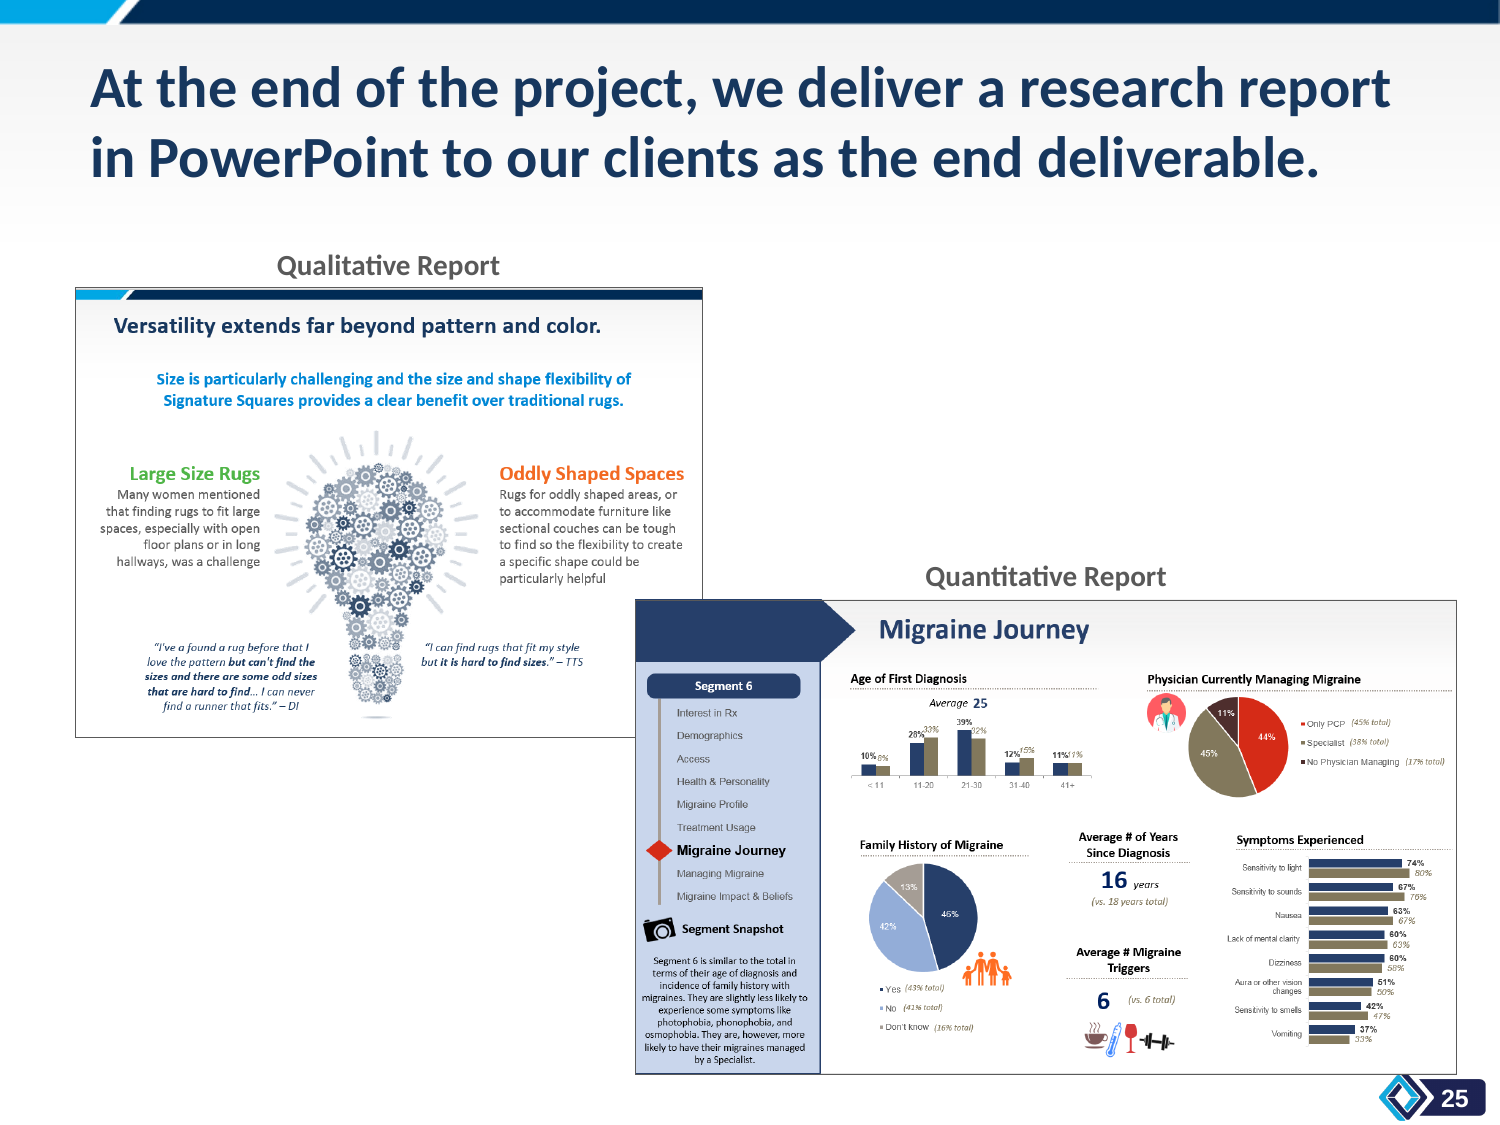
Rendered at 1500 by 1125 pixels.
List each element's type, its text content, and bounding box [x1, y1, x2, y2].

text_box Quantitative Report [858, 549, 1234, 598]
slide_number 25 [1417, 1072, 1493, 1122]
picture [0, 0, 1500, 25]
text_box Qualitative Report [201, 238, 577, 285]
title At the end of the project, we deliver a research report in PowerPoint to our clients as the end deliverable. [75, 41, 1418, 188]
picture [74, 287, 1488, 1123]
